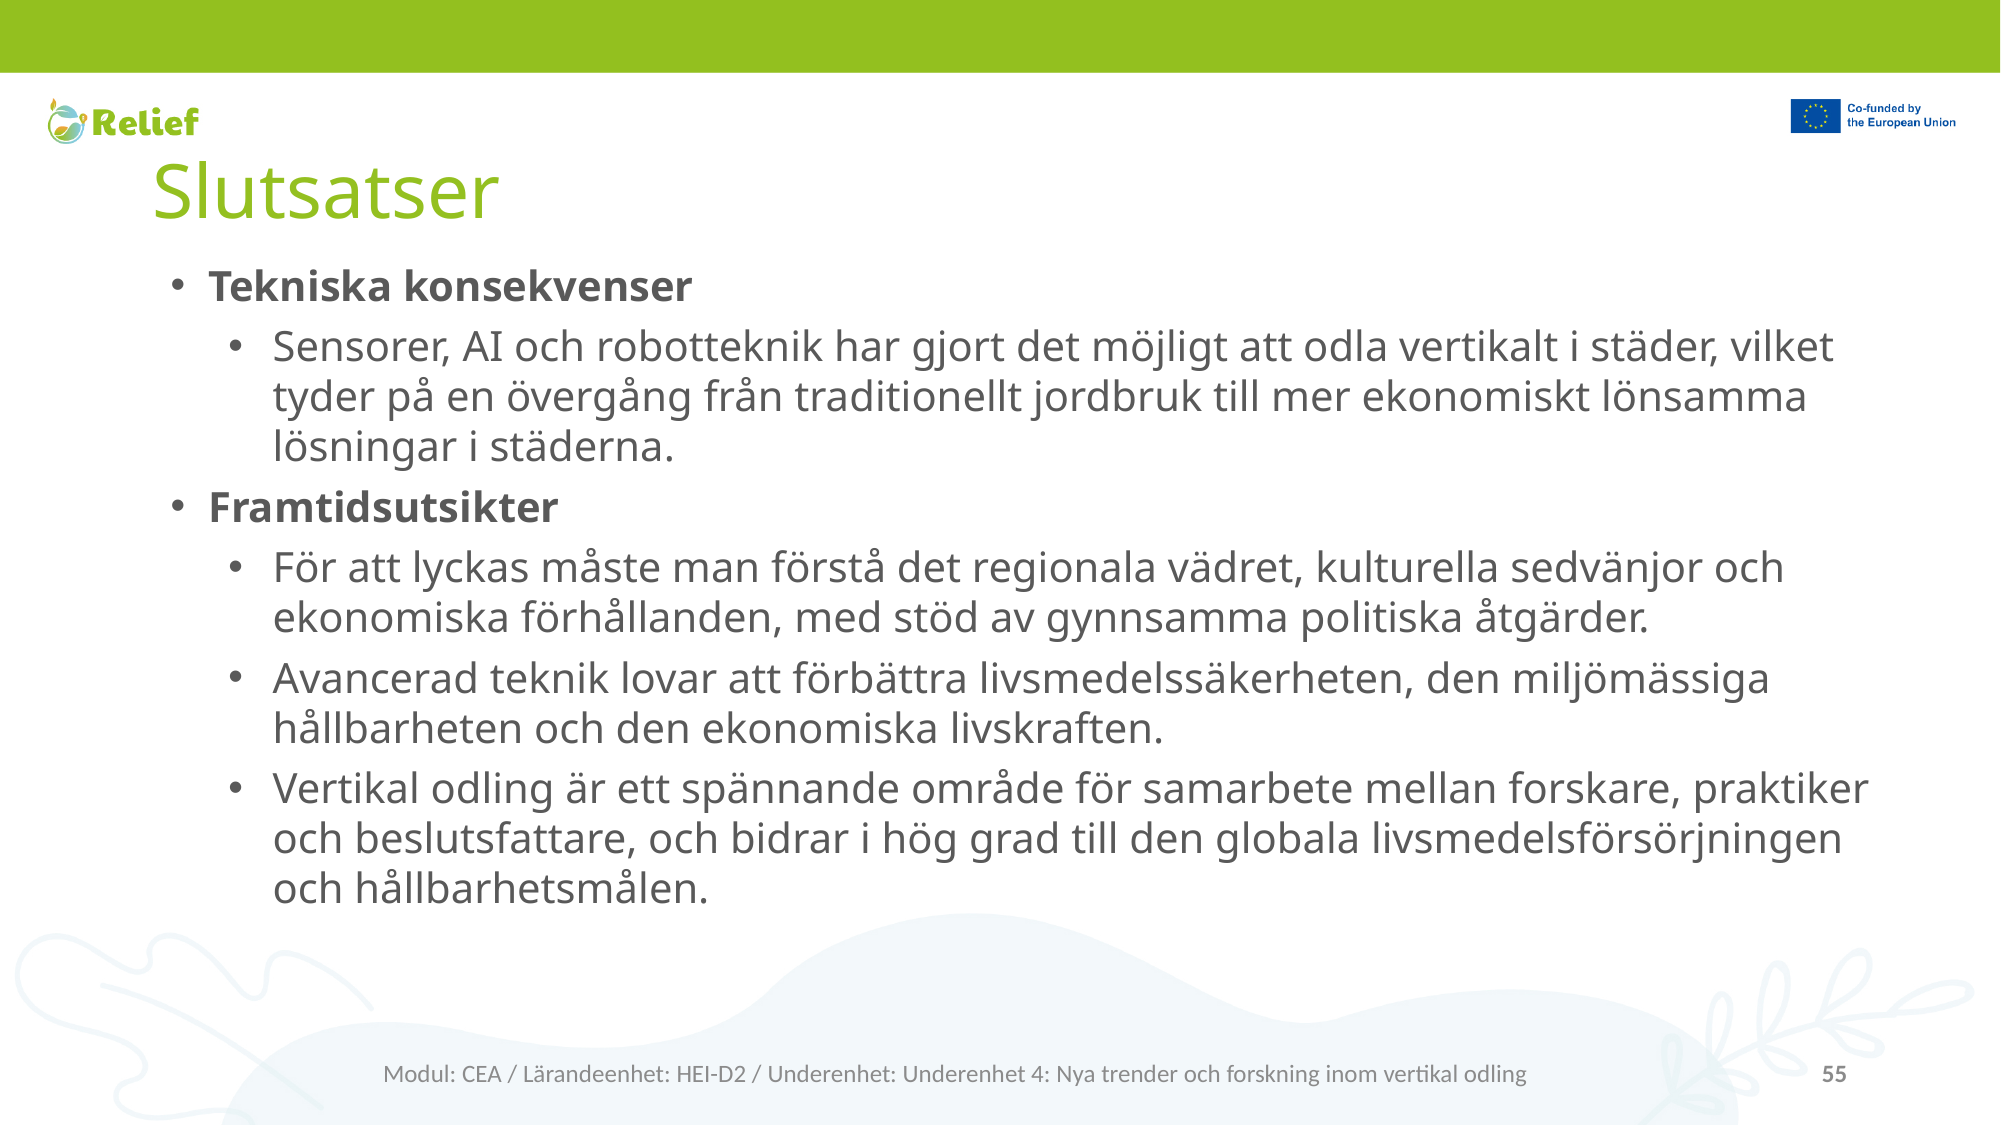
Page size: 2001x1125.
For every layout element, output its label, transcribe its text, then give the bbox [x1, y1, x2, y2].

list Tekniska konsekvenser Sensorer, AI och robotteknik har gjort det möjligt att odla vertikalt i städer, vilket tyder på en övergång från traditionellt jordbruk till mer ekonomiskt lönsamma lösningar i städerna. Framtidsutsikter För att lyckas måste man förstå det regionala vädret, kulturella sedvänjor och ekonomiska förhållanden, med stöd av gynnsamma politiska åtgärder. Avancerad teknik lovar att förbättra livsmedelssäkerheten, den miljömässiga hållbarheten och den ekonomiska livskraften. Vertikal odling är ett spännande område för samarbete mellan forskare, praktiker och beslutsfattare, och bidrar i hög grad till den globala livsmedelsförsörjningen och hållbarhetsmålen. [80, 251, 1886, 1076]
footer Modul: CEA / Lärandeenhet: HEI-D2 / Underenhet: Underenhet 4: Nya trender och forskning inom vertikal odling [137, 1023, 1775, 1122]
slide_number 55 [1787, 1042, 1863, 1103]
picture [0, 0, 2001, 1125]
title Slutsatser [137, 111, 1863, 251]
